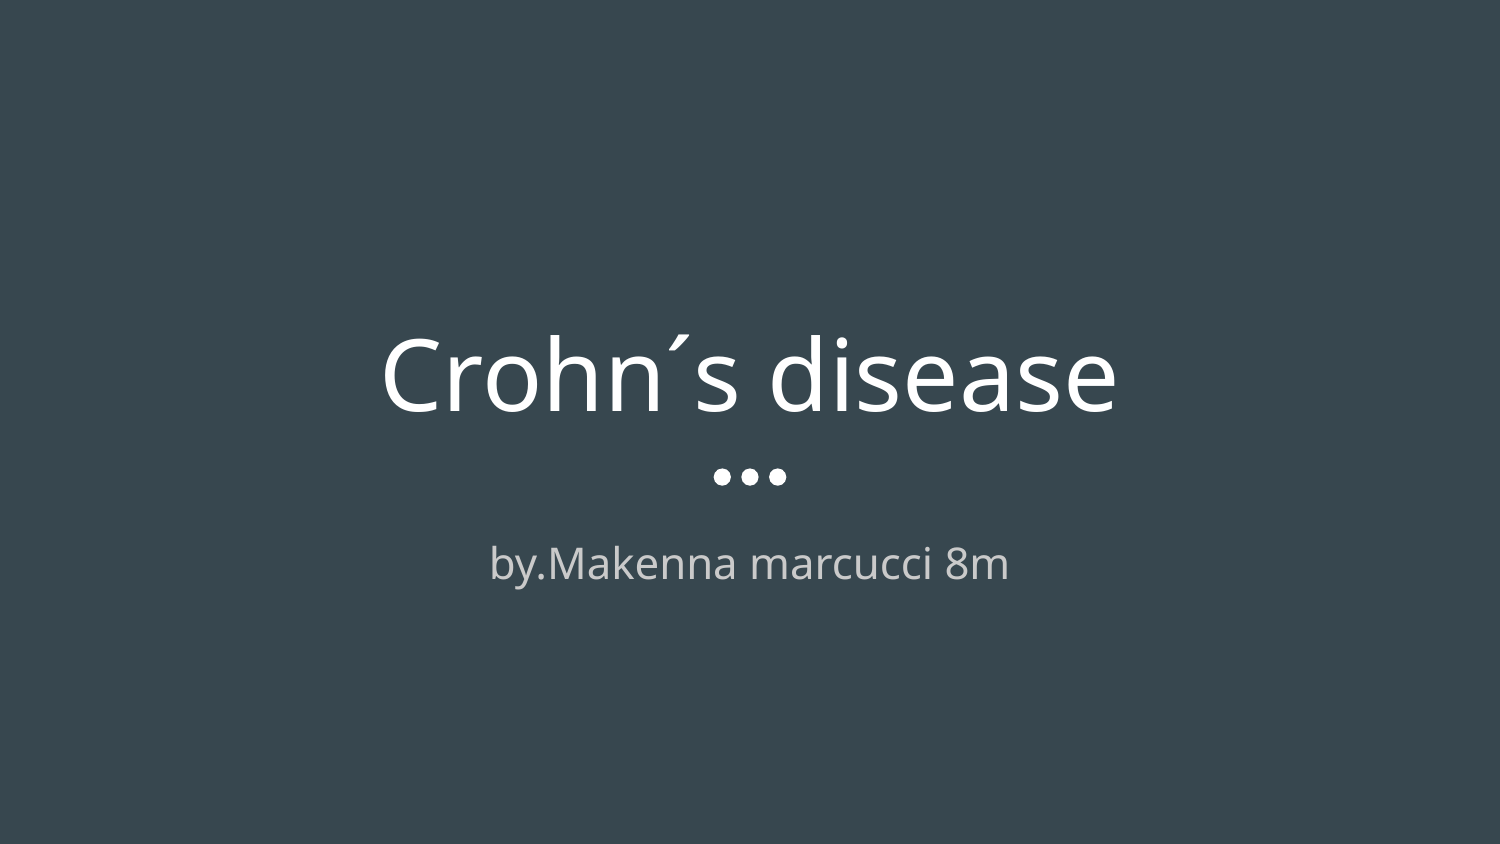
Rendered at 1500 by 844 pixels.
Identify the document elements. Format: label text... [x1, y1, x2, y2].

subtitle by.Makenna marcucci 8m [110, 520, 1390, 651]
title Crohn´s disease [110, 162, 1390, 447]
